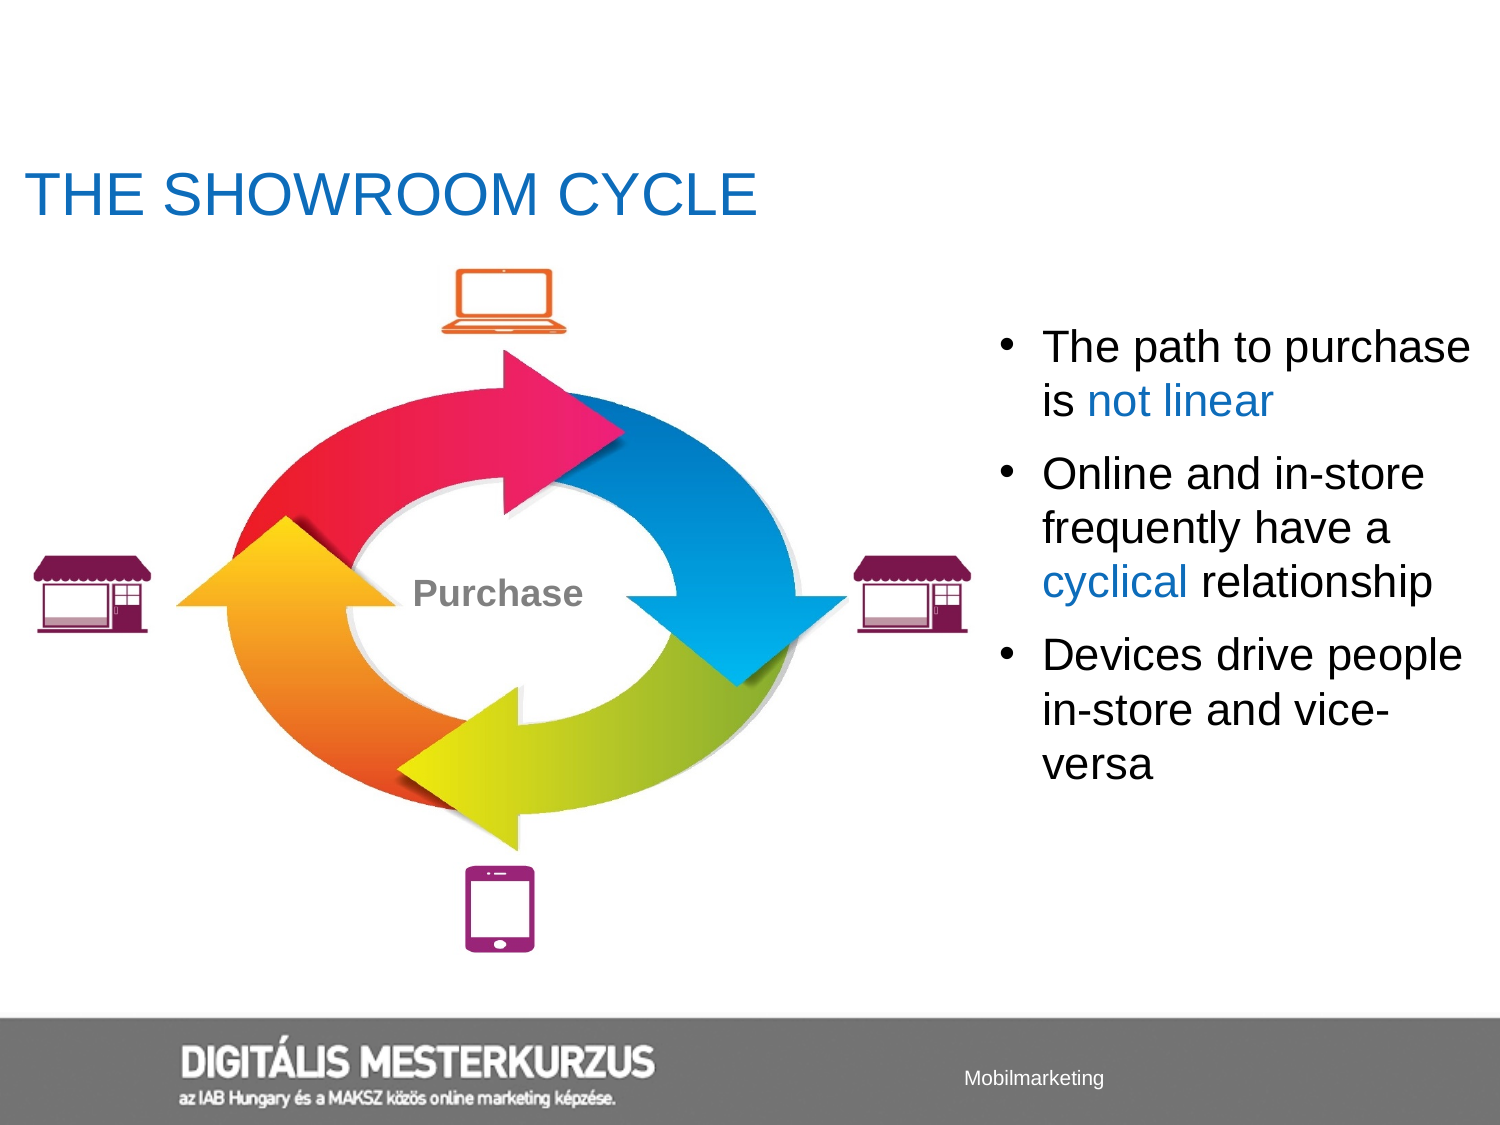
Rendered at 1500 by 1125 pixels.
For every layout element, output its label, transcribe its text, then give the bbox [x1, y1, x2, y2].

text_box The path to purchase is not linear Online and in-store frequently have a cyclical relationship Devices drive people in-store and vice-versa [986, 309, 1492, 796]
picture [0, 1012, 1500, 1125]
picture [176, 265, 975, 971]
text_box THE SHOWROOM CYCLE [18, 130, 1458, 253]
picture [29, 546, 155, 643]
text_box Mobilmarketing [703, 1041, 1366, 1113]
